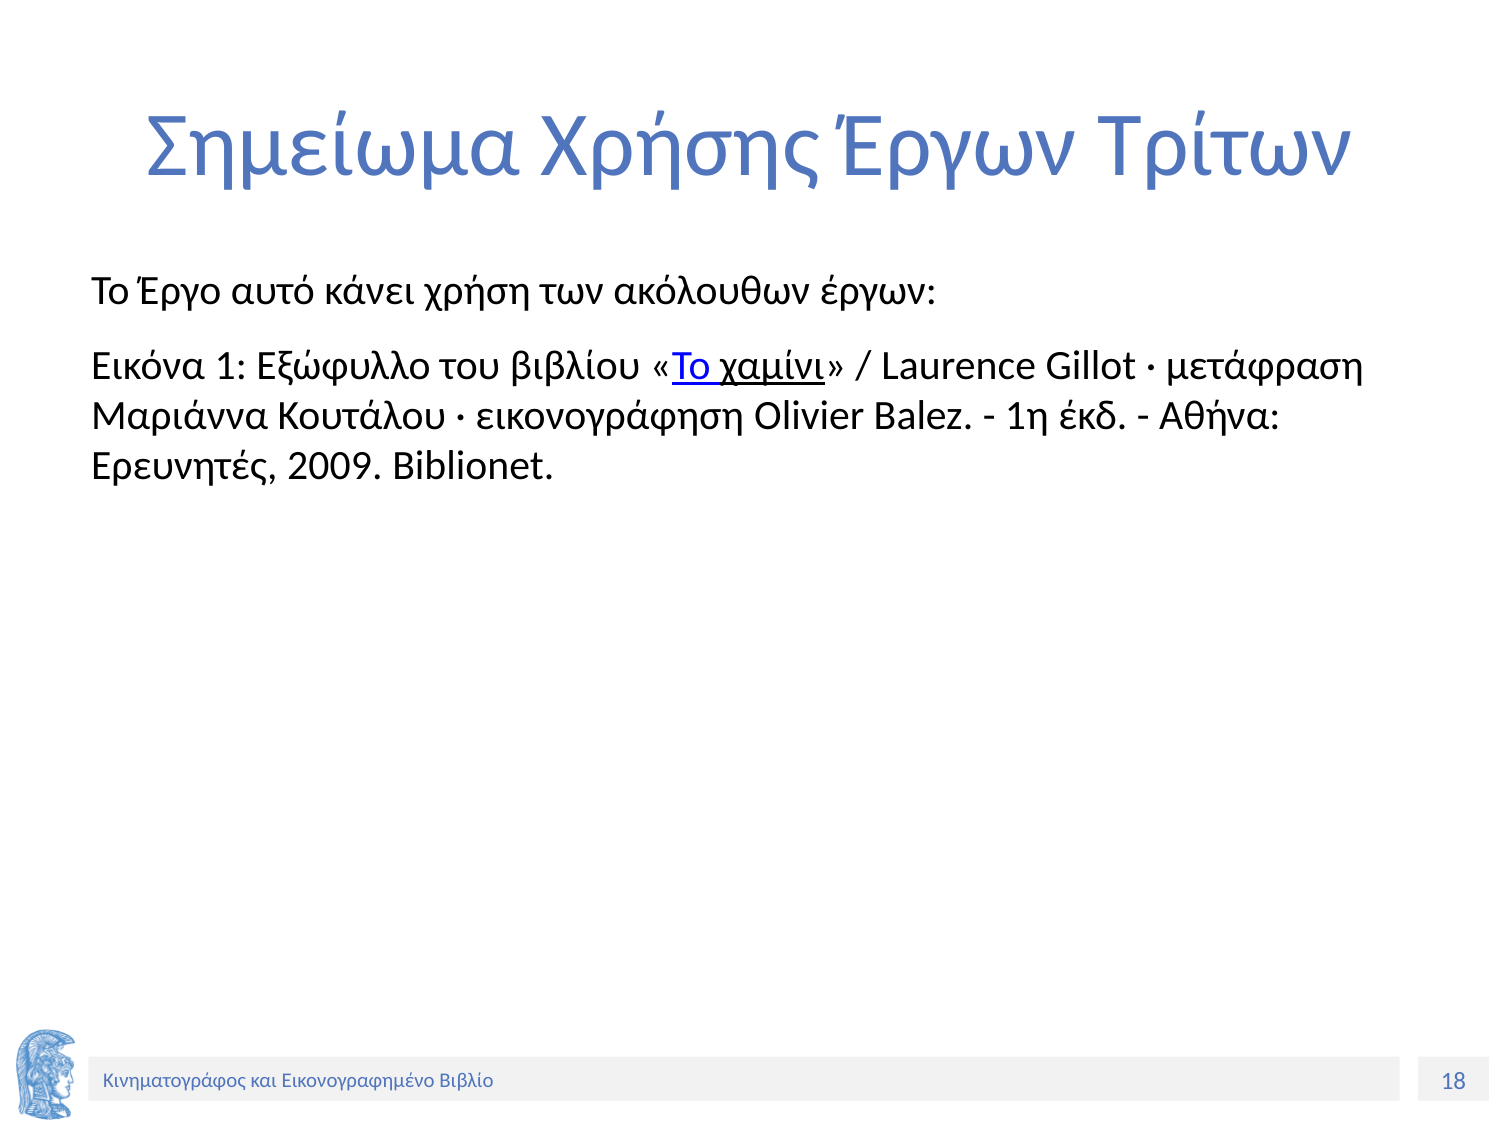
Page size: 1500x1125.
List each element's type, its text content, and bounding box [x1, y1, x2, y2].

list Το Έργο αυτό κάνει χρήση των ακόλουθων έργων: Εικόνα 1: Εξώφυλλο του βιβλίου «Το χαμίνι» / Laurence Gillot · μετάφραση Μαριάννα Κουτάλου · εικονογράφηση Olivier Balez. - 1η έκδ. - Αθήνα: Ερευνητές, 2009. Biblionet. [76, 255, 1427, 998]
title Σημείωμα Χρήσης Έργων Τρίτων [75, 45, 1425, 233]
picture [9, 1026, 81, 1120]
